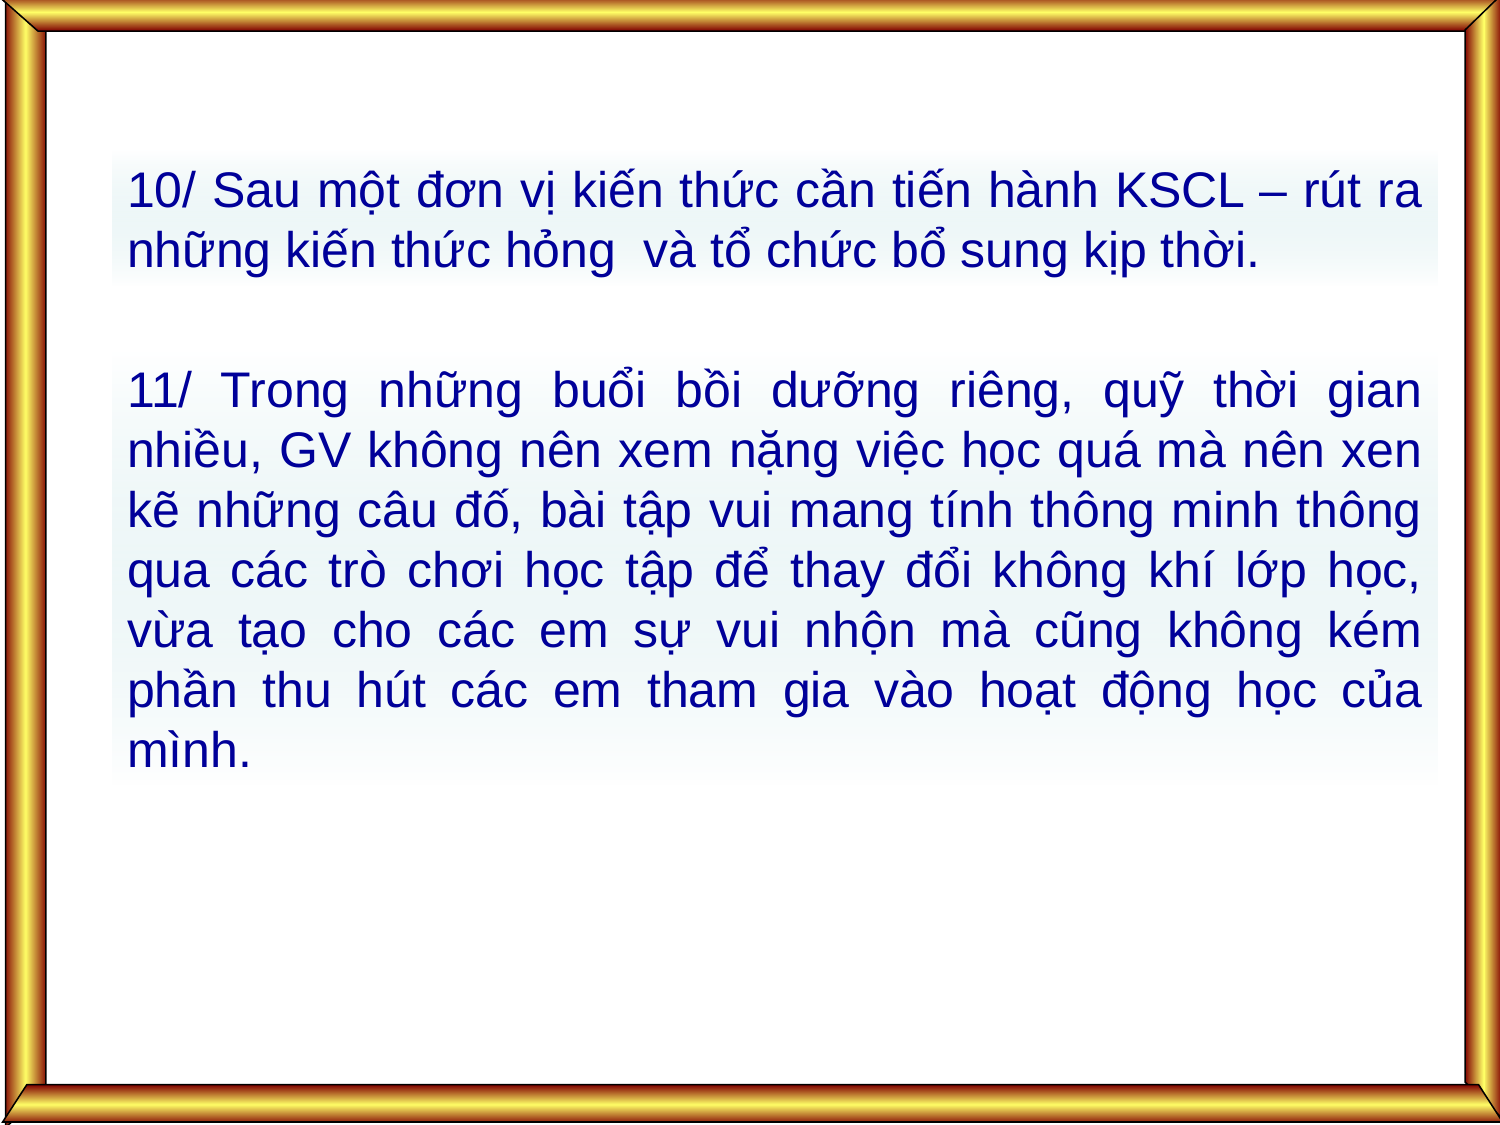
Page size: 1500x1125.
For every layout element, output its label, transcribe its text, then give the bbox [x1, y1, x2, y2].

text_box [1465, 0, 1500, 1116]
text_box [2, 0, 1494, 32]
text_box [2, 1084, 1500, 1122]
text_box 11/ Trong những buổi bồi dưỡng riêng, quỹ thời gian nhiều, GV không nên xem nặng việc học quá mà nên xen kẽ những câu đố, bài tập vui mang tính thông minh thông qua các trò chơi học tập để thay đổi không khí lớp học, vừa tạo cho các em sự vui nhộn mà cũng không kém phần thu hút các em tham gia vào hoạt động học của mình. [112, 349, 1438, 785]
text_box 10/ Sau một đơn vị kiến thức cần tiến hành KSCL – rút ra những kiến thức hỏng và tổ chức bổ sung kịp thời. [112, 149, 1438, 286]
text_box [5, 3, 46, 1116]
